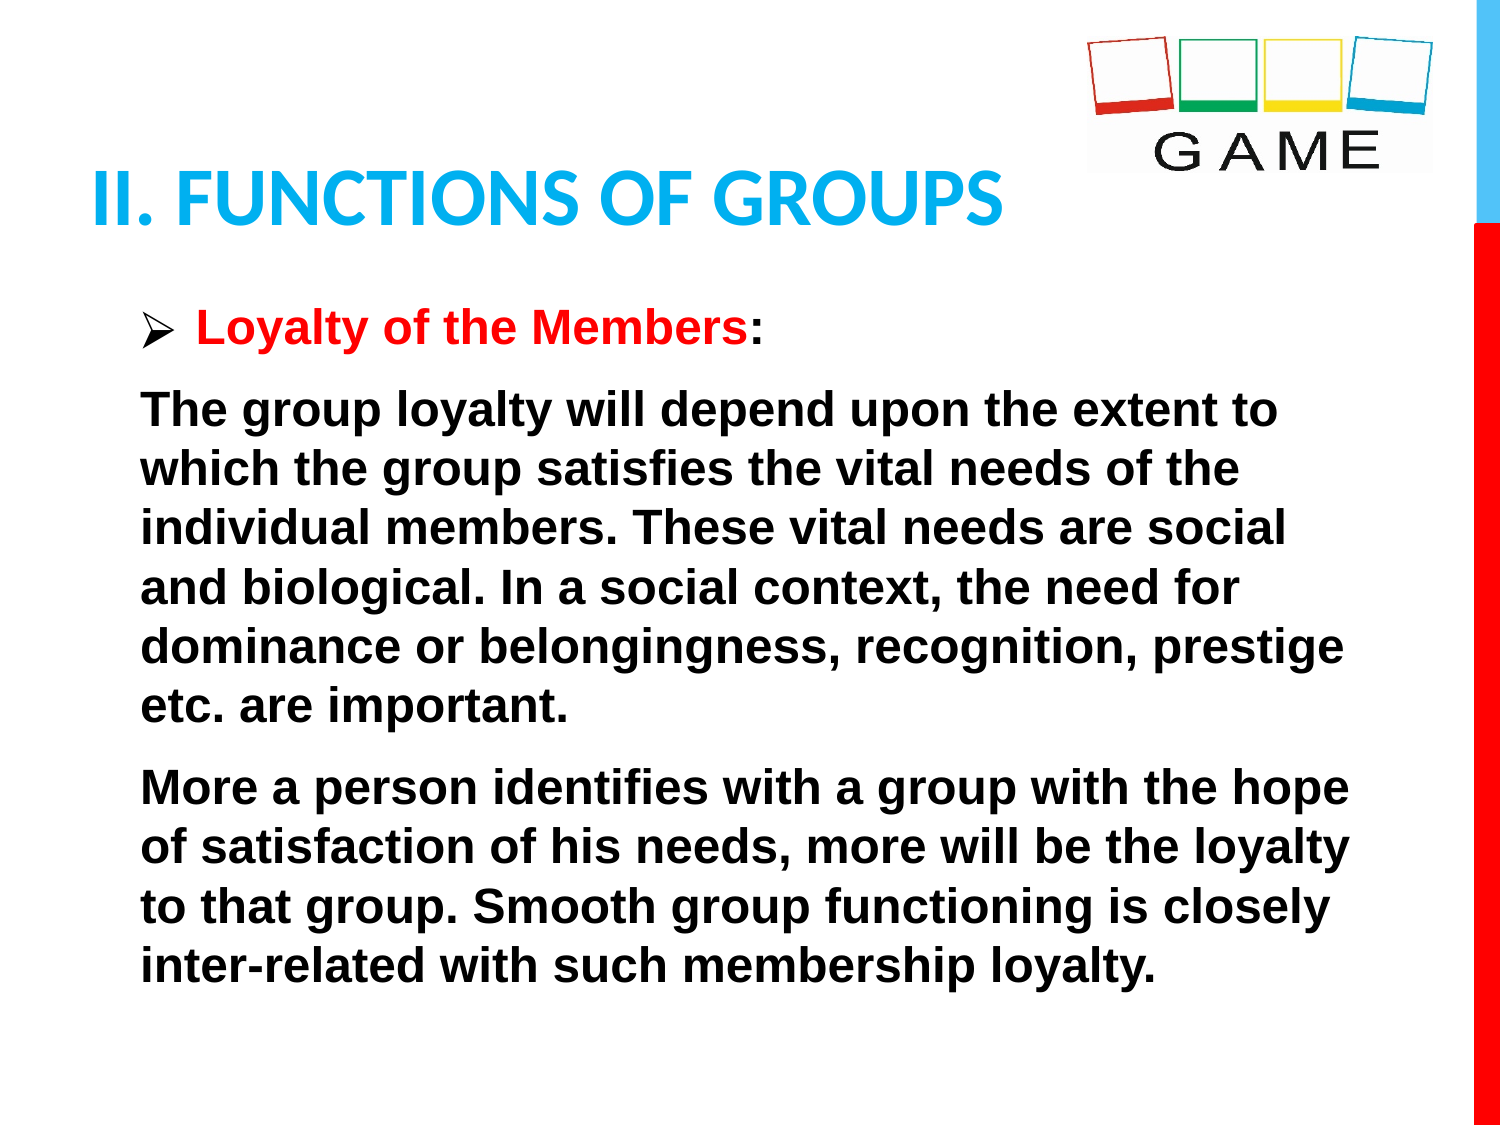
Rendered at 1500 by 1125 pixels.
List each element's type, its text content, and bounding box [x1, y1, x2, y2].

title II. FUNCTIONS OF GROUPS [75, 25, 1025, 250]
picture [1087, 36, 1433, 173]
list Loyalty of the Members: The group loyalty will depend upon the extent to which the group satisfies the vital needs of the individual members. These vital needs are social and biological. In a social context, the need for dominance or belongingness, recognition, prestige etc. are important. More a person identifies with a group with the hope of satisfaction of his needs, more will be the loyalty to that group. Smooth group functioning is closely inter-related with such membership loyalty. [125, 287, 1375, 1005]
